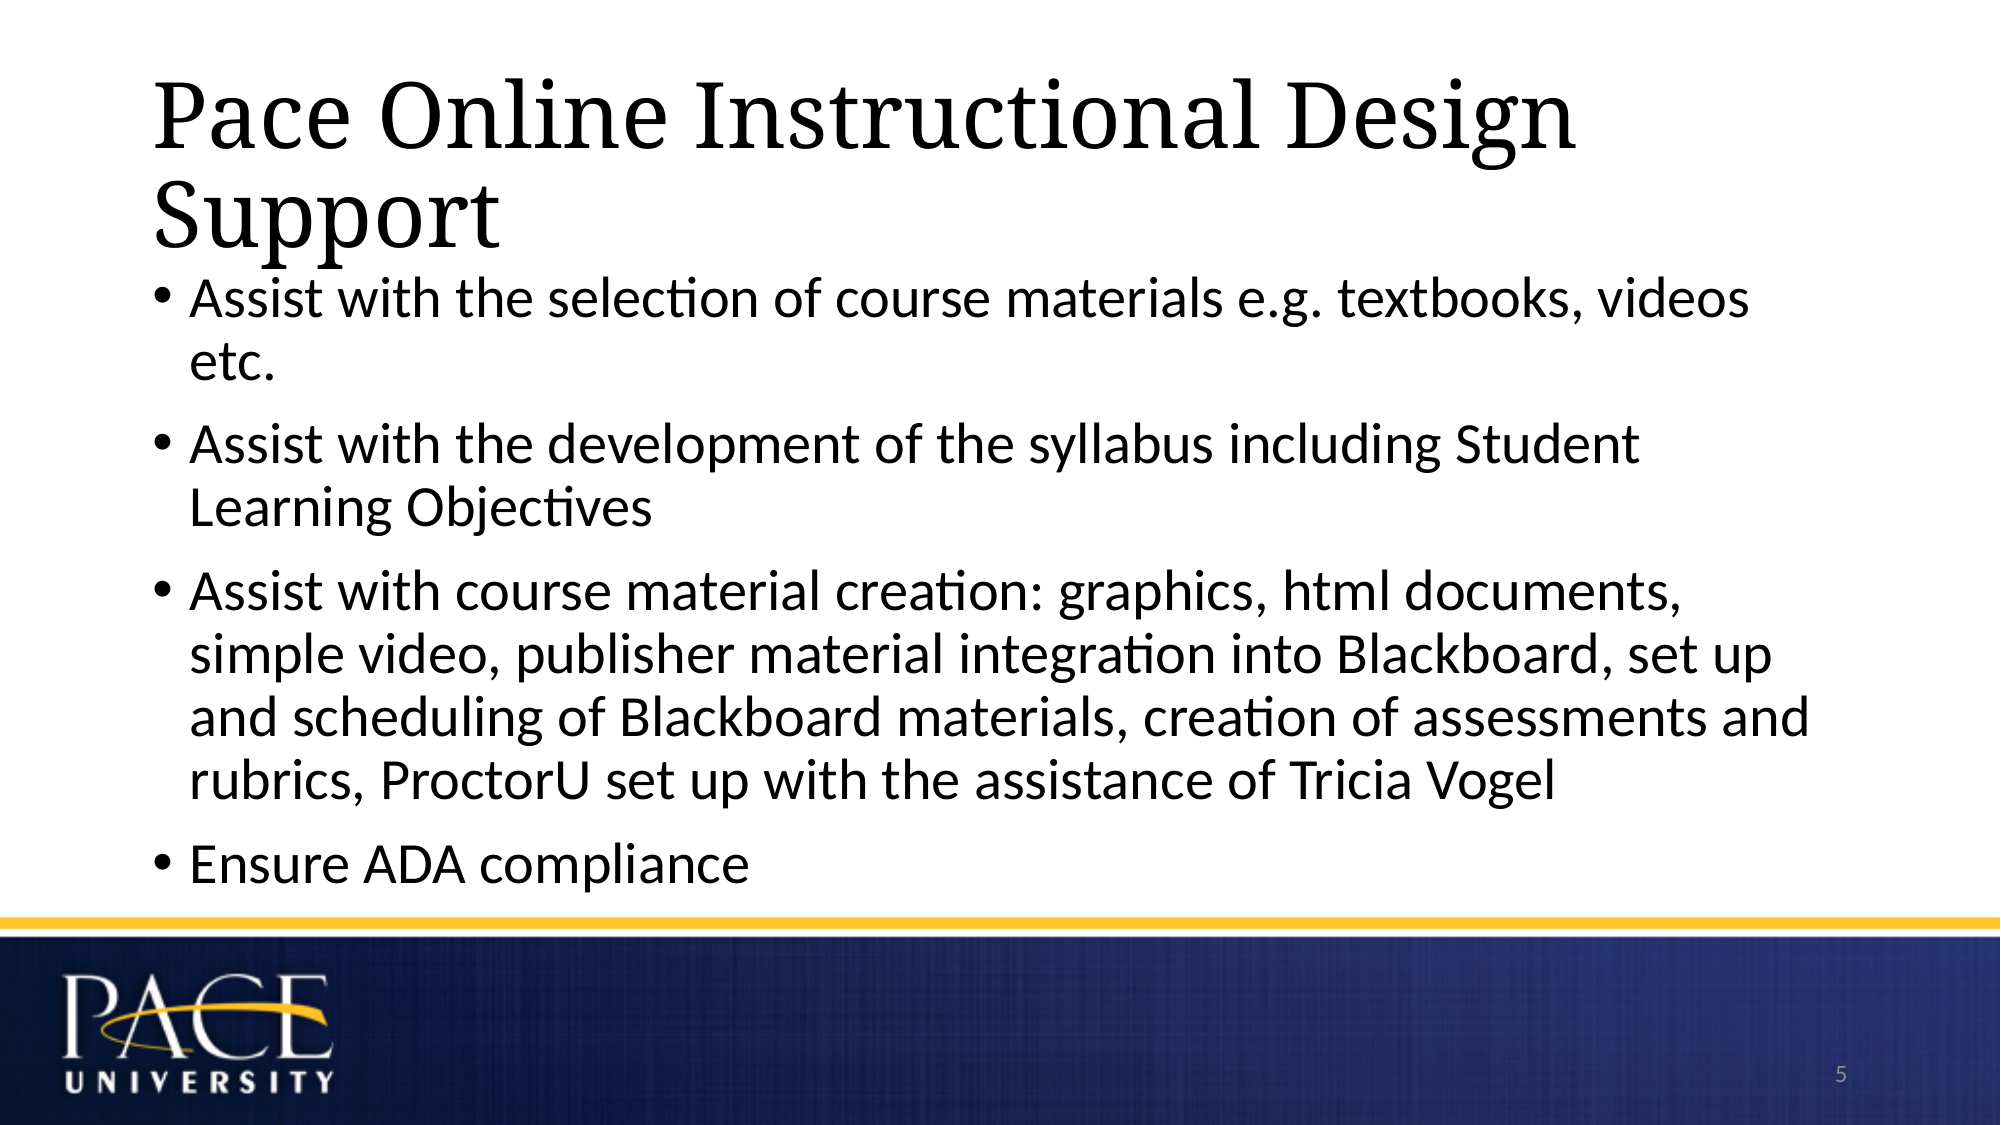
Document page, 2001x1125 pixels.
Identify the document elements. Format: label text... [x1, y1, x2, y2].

title Pace Online Instructional Design Support [137, 59, 1863, 259]
list Assist with the selection of course materials e.g. textbooks, videos etc. Assist with the development of the syllabus including Student Learning Objectives Assist with course material creation: graphics, html documents, simple video, publisher material integration into Blackboard, set up and scheduling of Blackboard materials, creation of assessments and rubrics, ProctorU set up with the assistance of Tricia Vogel Ensure ADA compliance [137, 259, 1863, 974]
picture [0, 0, 2000, 1125]
slide_number 5 [1412, 1042, 1863, 1103]
